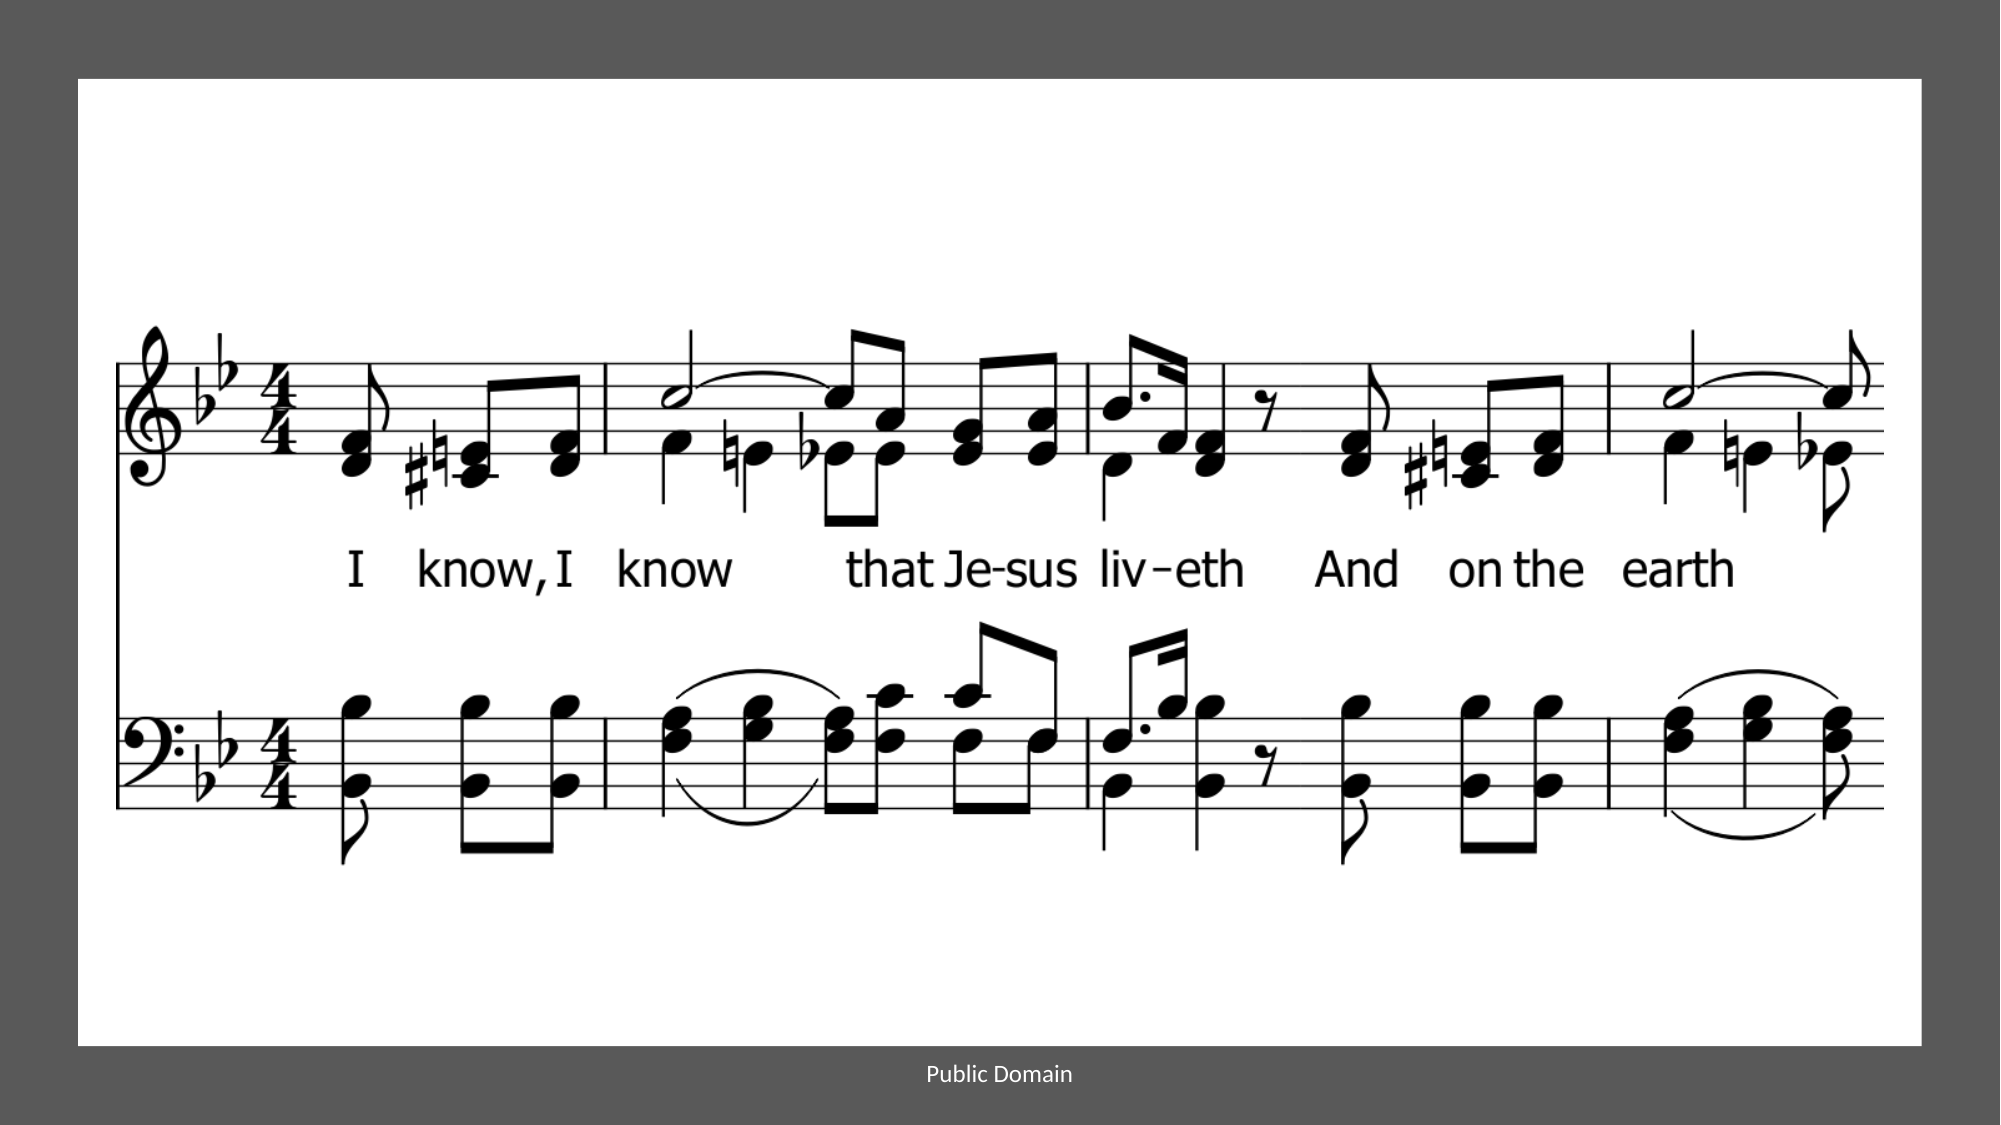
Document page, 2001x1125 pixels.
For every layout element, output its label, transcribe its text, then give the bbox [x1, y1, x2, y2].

footer Public Domain [662, 1042, 1338, 1103]
text_box [0, 0, 2000, 1125]
picture [116, 247, 1884, 878]
text_box [77, 78, 1923, 1047]
